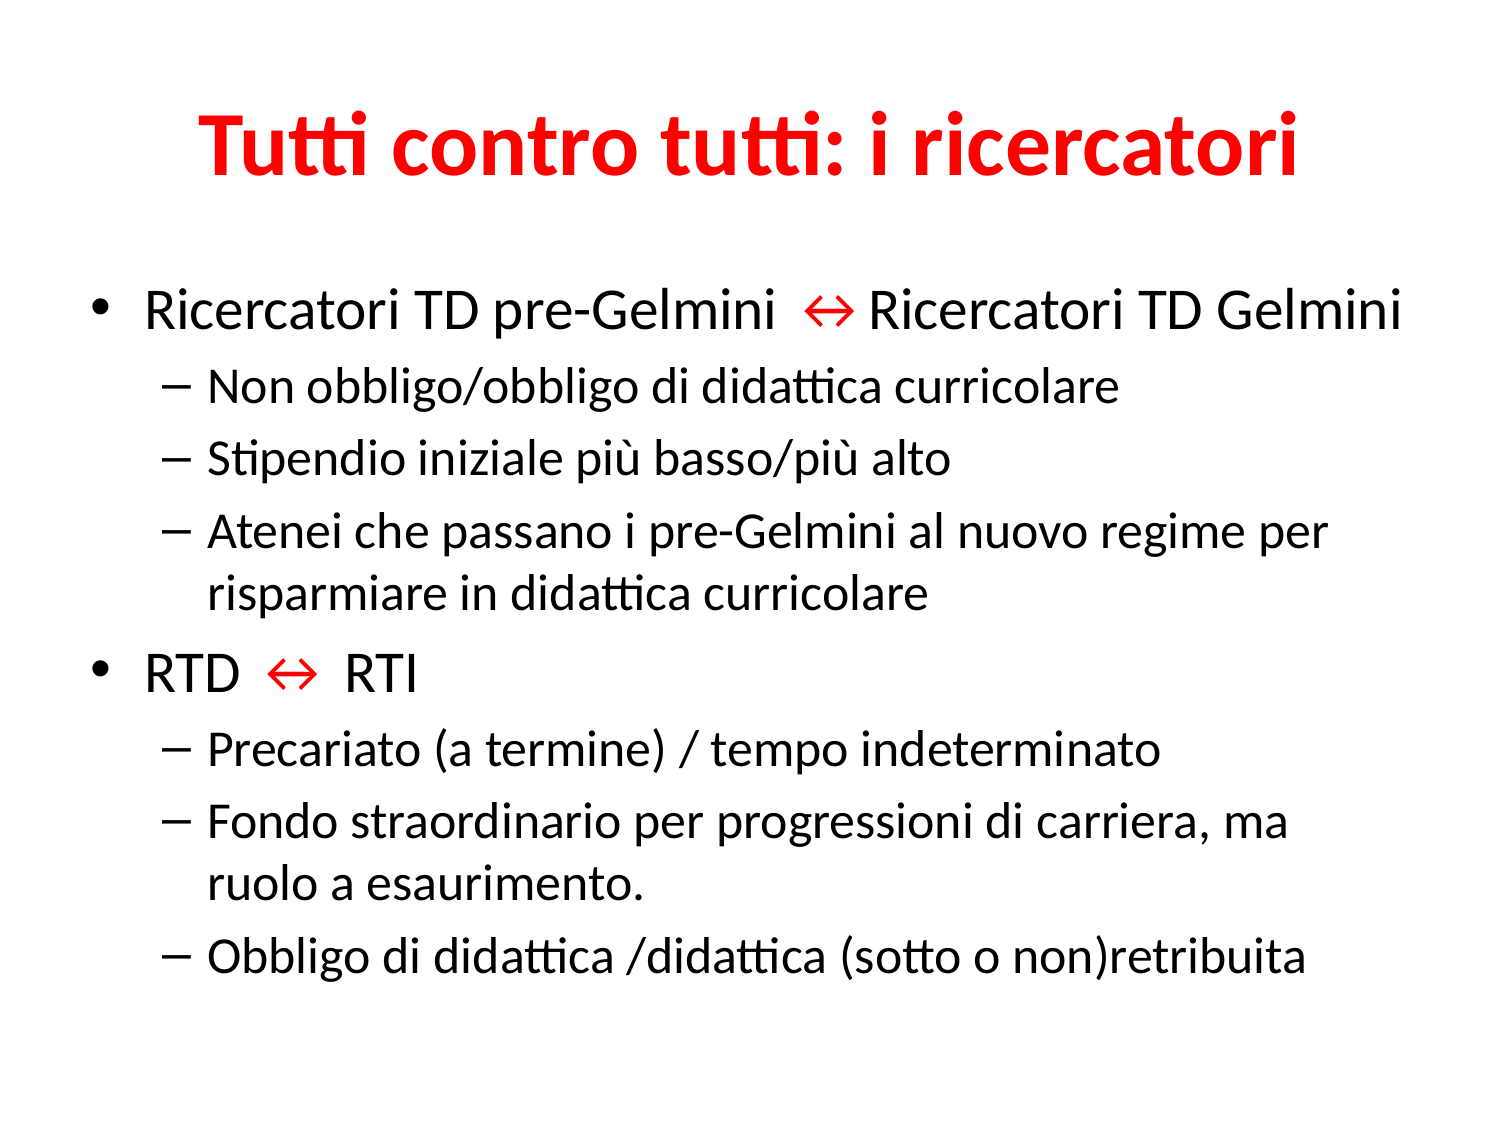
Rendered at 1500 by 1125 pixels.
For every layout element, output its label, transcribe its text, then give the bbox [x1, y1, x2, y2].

list Ricercatori TD pre-Gelmini ↔Ricercatori TD Gelmini Non obbligo/obbligo di didattica curricolare Stipendio iniziale più basso/più alto Atenei che passano i pre-Gelmini al nuovo regime per risparmiare in didattica curricolare RTD ↔ RTI Precariato (a termine) / tempo indeterminato Fondo straordinario per progressioni di carriera, ma ruolo a esaurimento. Obbligo di didattica /didattica (sotto o non)retribuita [75, 262, 1425, 1005]
title Tutti contro tutti: i ricercatori [75, 45, 1425, 233]
